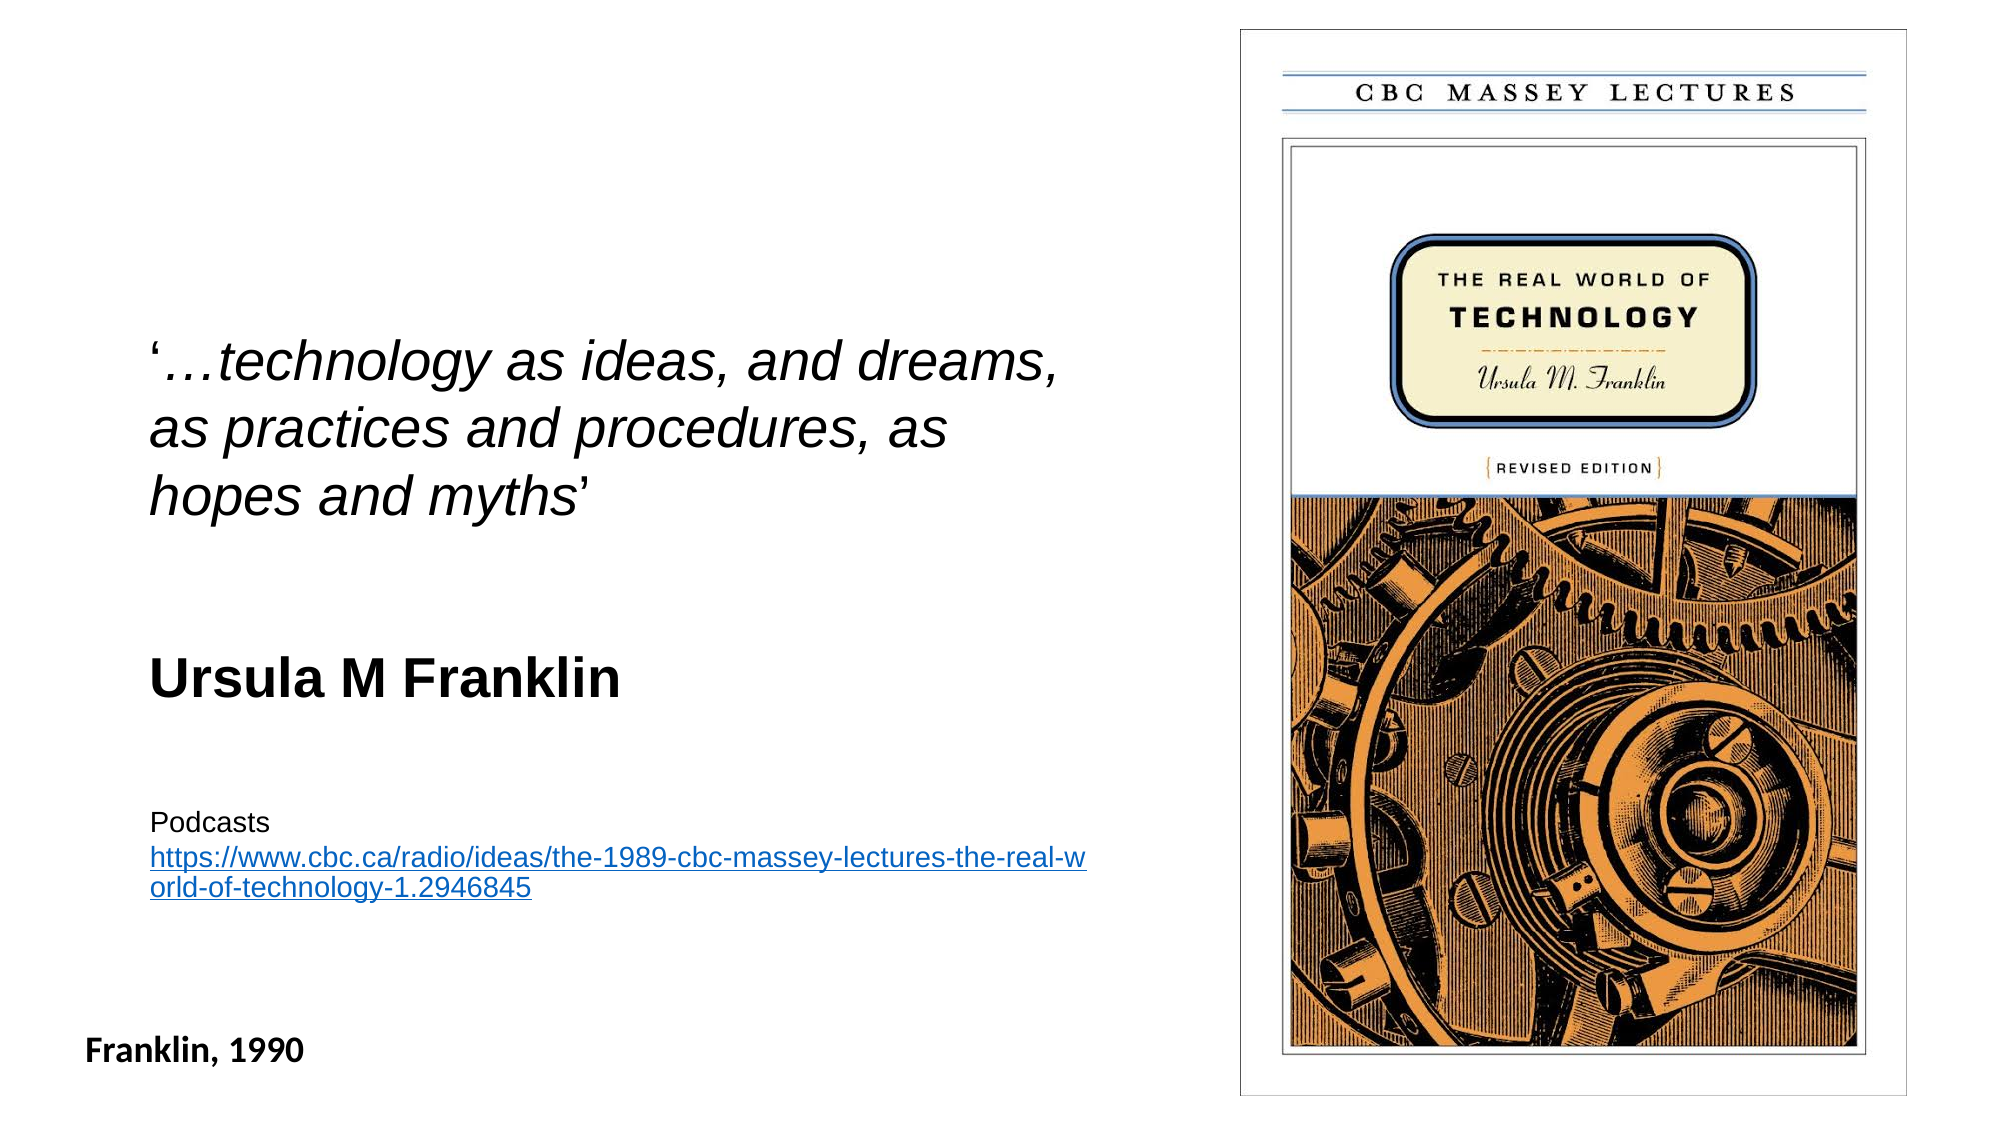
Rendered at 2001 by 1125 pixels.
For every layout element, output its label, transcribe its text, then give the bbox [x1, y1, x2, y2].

text_box ‘…technology as ideas, and dreams, as practices and procedures, as hopes and myths’ Ursula M Franklin Podcasts https://www.cbc.ca/radio/ideas/the-1989-cbc-massey-lectures-the-real-world-of-technology-1.2946845 [134, 223, 1109, 971]
text_box Franklin, 1990 [70, 1017, 326, 1078]
picture [1240, 29, 1907, 1096]
